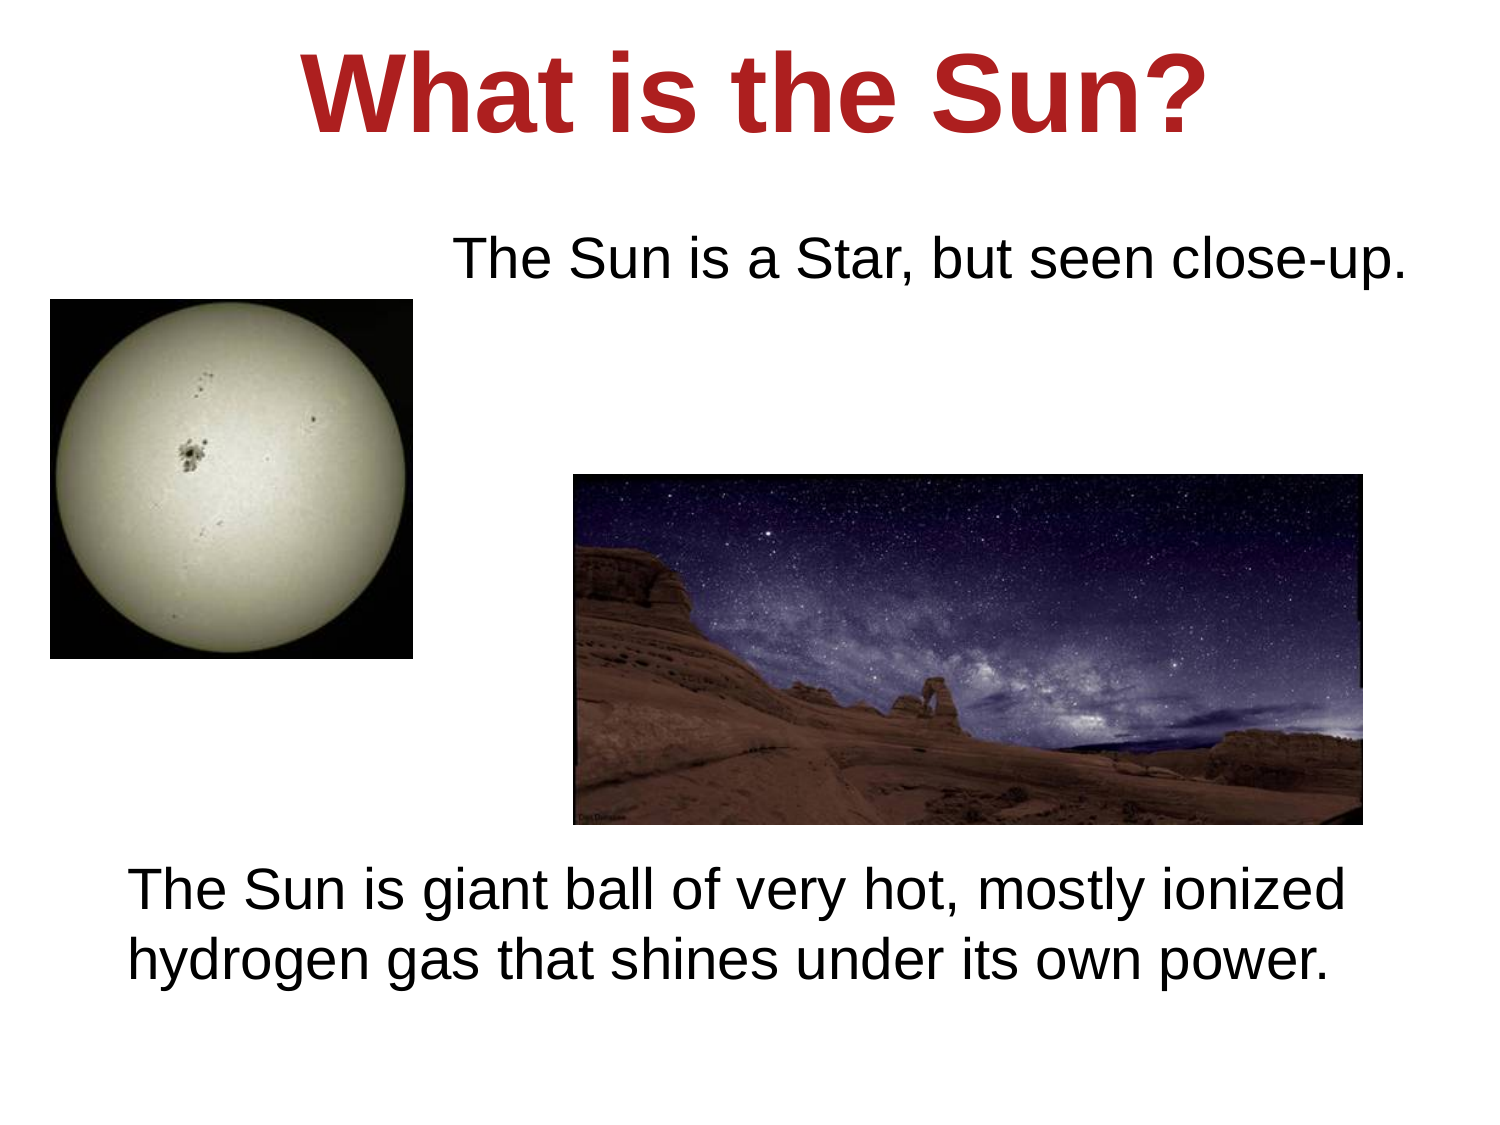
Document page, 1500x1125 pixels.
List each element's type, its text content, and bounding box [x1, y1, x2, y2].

picture [573, 474, 1363, 826]
text_box The Sun is a Star, but seen close-up. [437, 212, 1463, 298]
text_box The Sun is giant ball of very hot, mostly ionized hydrogen gas that shines under its own power. [112, 843, 1388, 999]
picture [49, 299, 413, 659]
text_box What is the Sun? [237, 12, 1275, 163]
